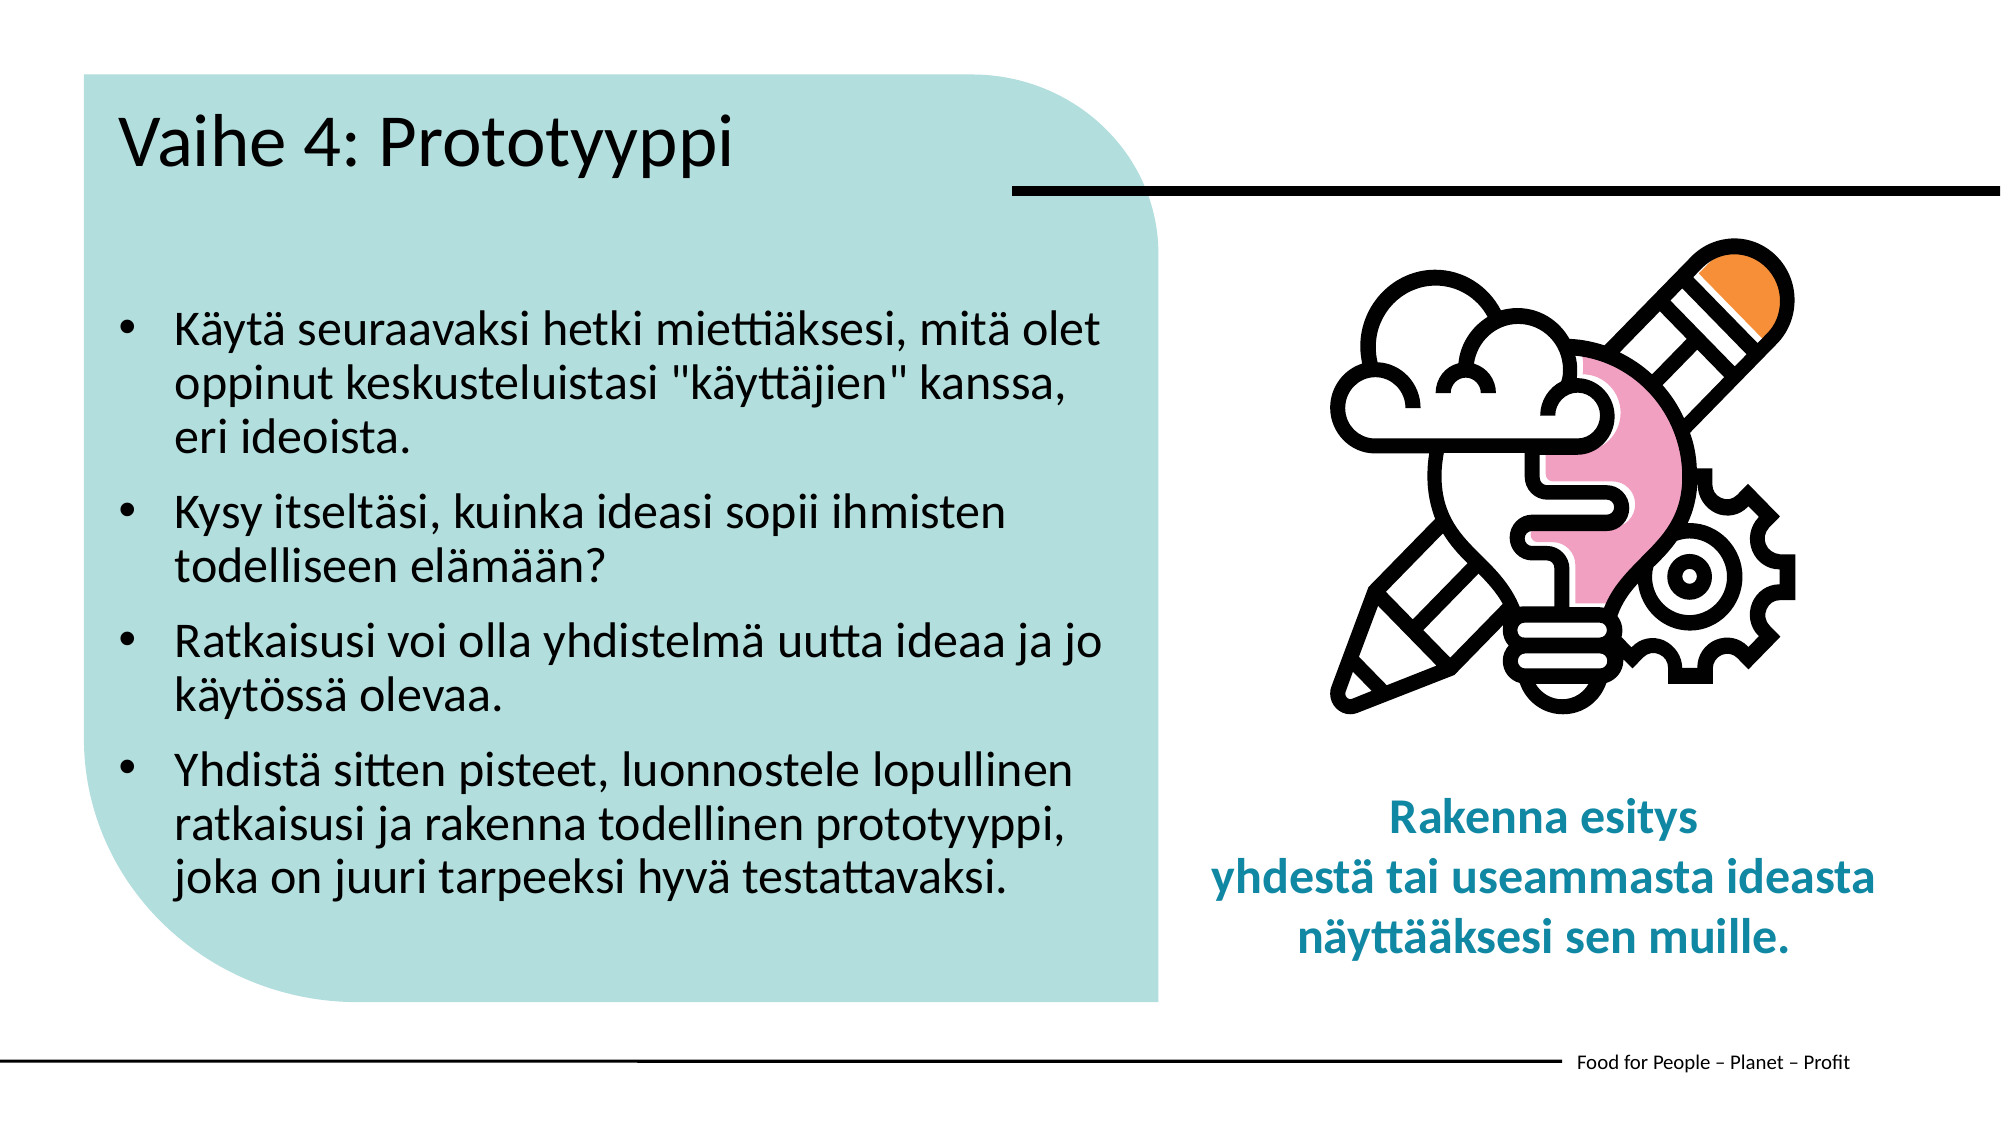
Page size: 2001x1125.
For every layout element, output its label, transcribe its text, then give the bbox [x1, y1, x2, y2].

list Käytä seuraavaksi hetki miettiäksesi, mitä olet oppinut keskusteluistasi "käyttäjien" kanssa, eri ideoista. Kysy itseltäsi, kuinka ideasi sopii ihmisten todelliseen elämään? Ratkaisusi voi olla yhdistelmä uutta ideaa ja jo käytössä olevaa. Yhdistä sitten pisteet, luonnostele lopullinen ratkaisusi ja rakenna todellinen prototyyppi, joka on juuri tarpeeksi hyvä testattavaksi. [103, 295, 1130, 870]
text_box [1330, 238, 1796, 715]
list Vaihe 4: Prototyyppi [103, 94, 923, 258]
text_box Rakenna esitys yhdestä tai useammasta ideasta näyttääksesi sen muille. [1192, 775, 1897, 971]
